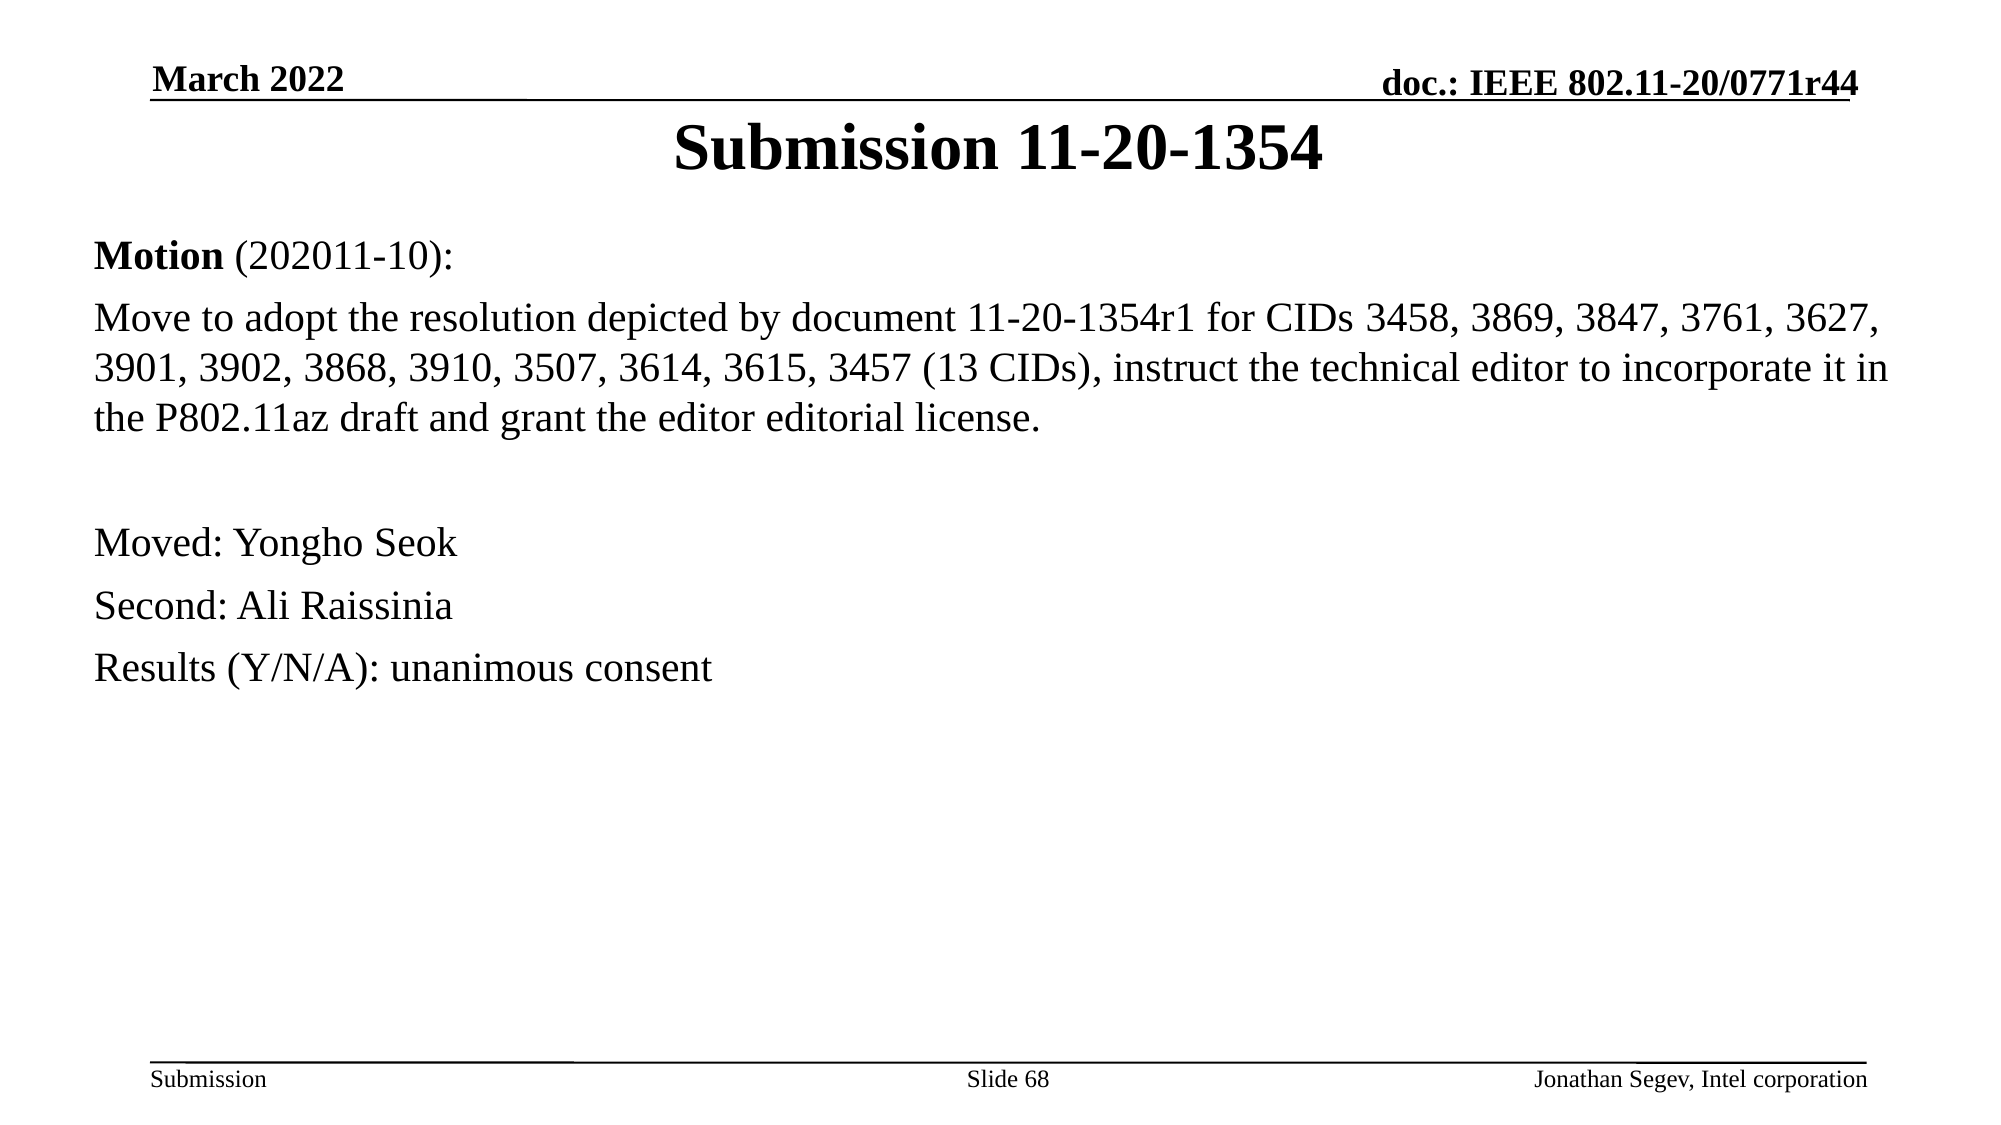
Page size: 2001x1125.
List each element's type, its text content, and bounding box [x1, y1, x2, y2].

list Motion (202011-10): Move to adopt the resolution depicted by document 11-20-1354r1 for CIDs 3458, 3869, 3847, 3761, 3627, 3901, 3902, 3868, 3910, 3507, 3614, 3615, 3457 (13 CIDs), instruct the technical editor to incorporate it in the P802.11az draft and grant the editor editorial license. Moved: Yongho Seok Second: Ali Raissinia Results (Y/N/A): unanimous consent [78, 219, 1922, 1000]
title Submission 11-20-1354 [149, 112, 1850, 173]
footer Jonathan Segev, Intel corporation [1171, 1061, 1869, 1093]
slide_number Slide 68 [950, 1061, 1067, 1123]
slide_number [152, 54, 563, 100]
